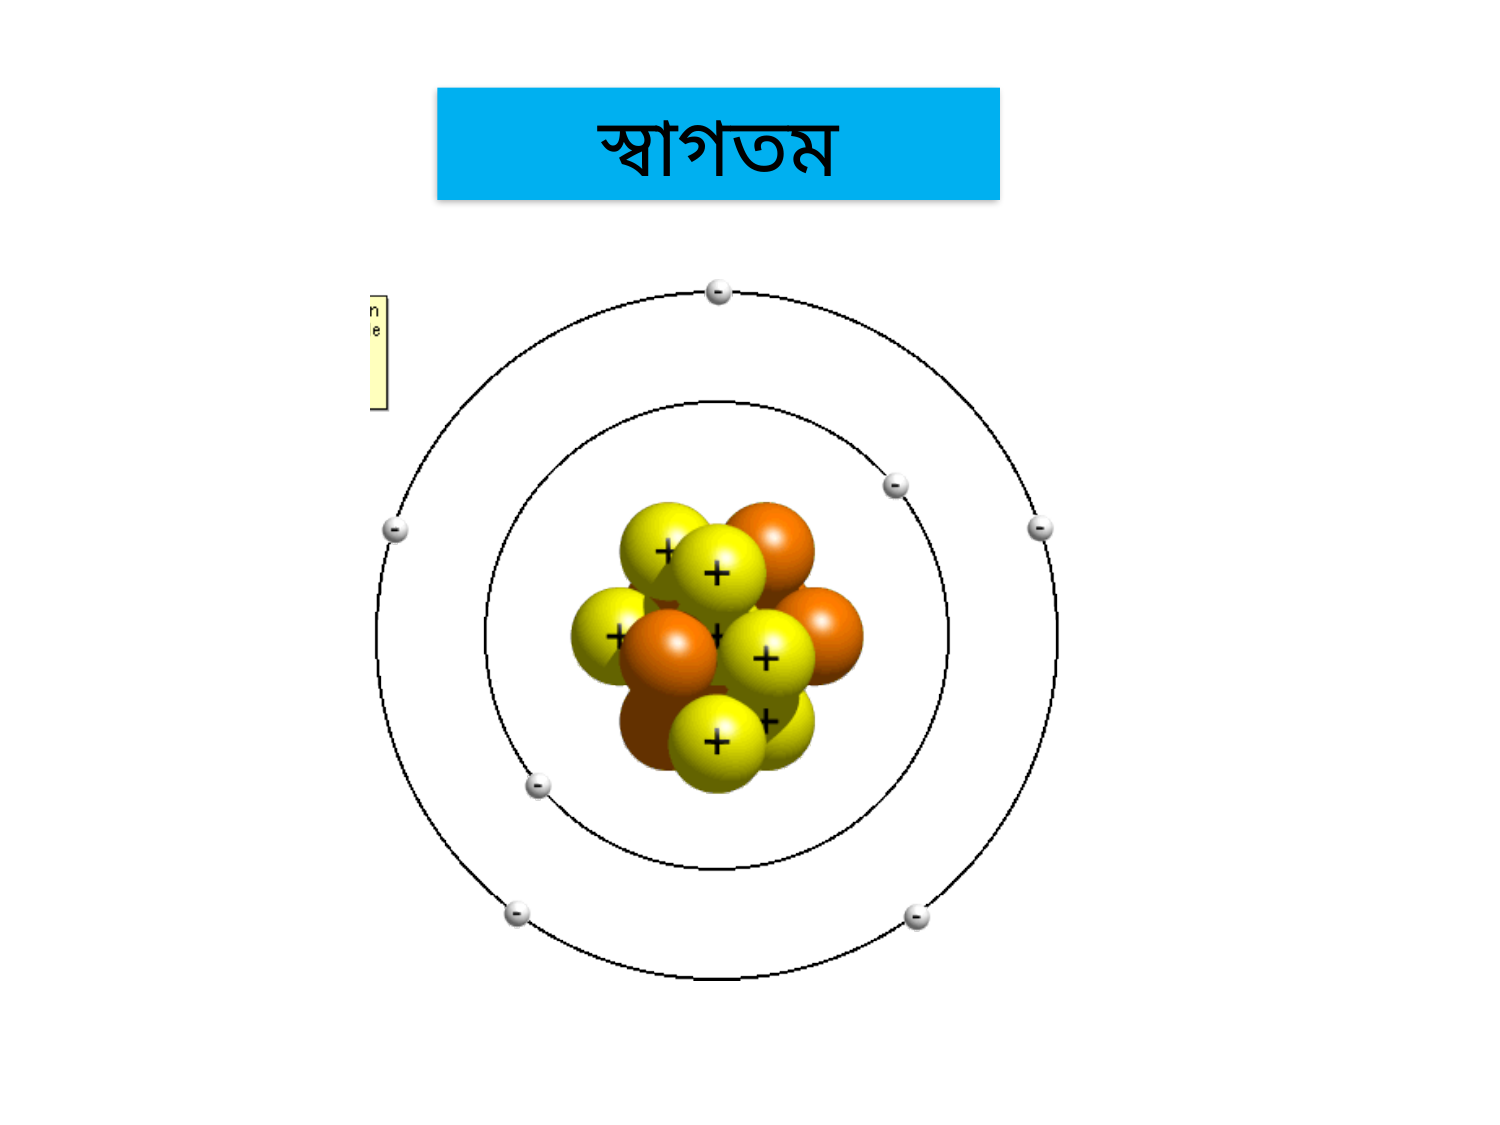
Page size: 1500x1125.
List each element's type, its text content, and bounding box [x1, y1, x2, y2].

picture [369, 279, 1238, 988]
title স্বাগতম [437, 87, 1000, 200]
